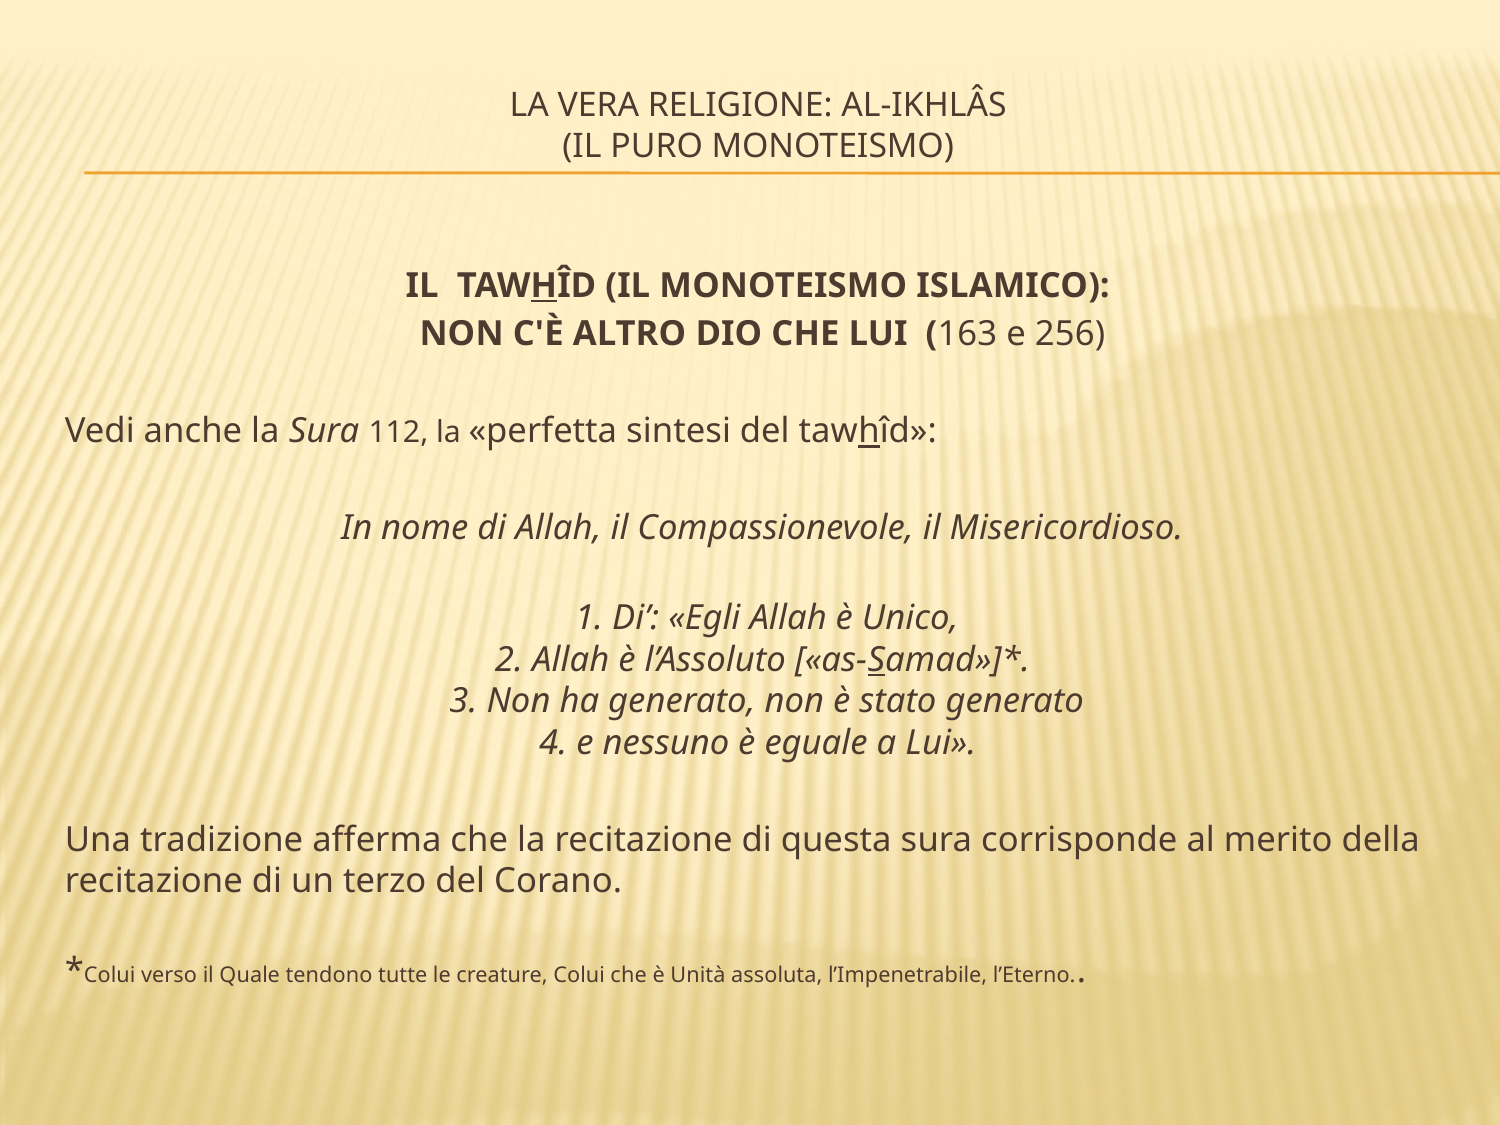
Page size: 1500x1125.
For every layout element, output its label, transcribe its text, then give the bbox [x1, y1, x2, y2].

title La vera religione: Al-Ikhlâs (Il Puro Monoteismo) [50, 75, 1475, 213]
list IL TAWHÎD (IL MONOTEISMO ISLAMICO): NON C'È ALTRO DIO CHE LUI (163 e 256) Vedi anche la Sura 112, la «perfetta sintesi del tawhîd»: In nome di Allah, il Compassionevole, il Misericordioso. 1. Di’: «Egli Allah è Unico, 2. Allah è l’Assoluto [«as-Samad»]*. 3. Non ha generato, non è stato generato 4. e nessuno è eguale a Lui». Una tradizione afferma che la recitazione di questa sura corrisponde al merito della recitazione di un terzo del Corano. *Colui verso il Quale tendono tutte le creature, Colui che è Unità assoluta, l’Impenetrabile, l’Eterno.. [50, 254, 1475, 998]
